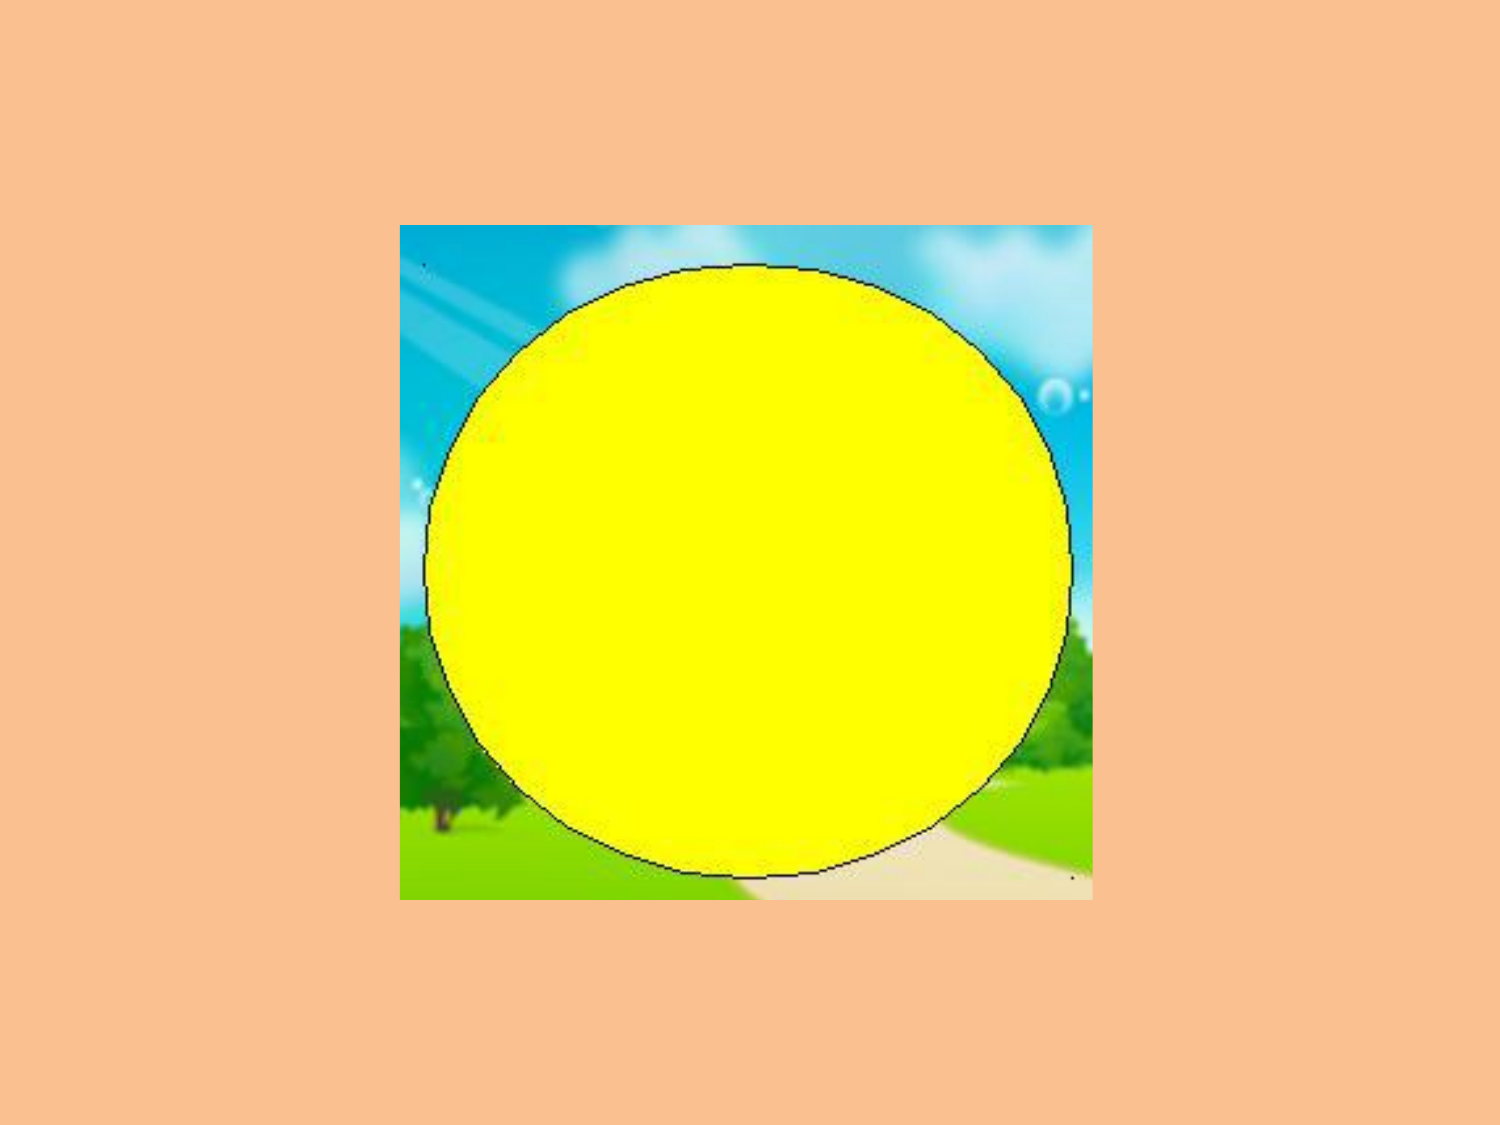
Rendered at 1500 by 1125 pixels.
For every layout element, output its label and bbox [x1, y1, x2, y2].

picture [399, 224, 1093, 901]
